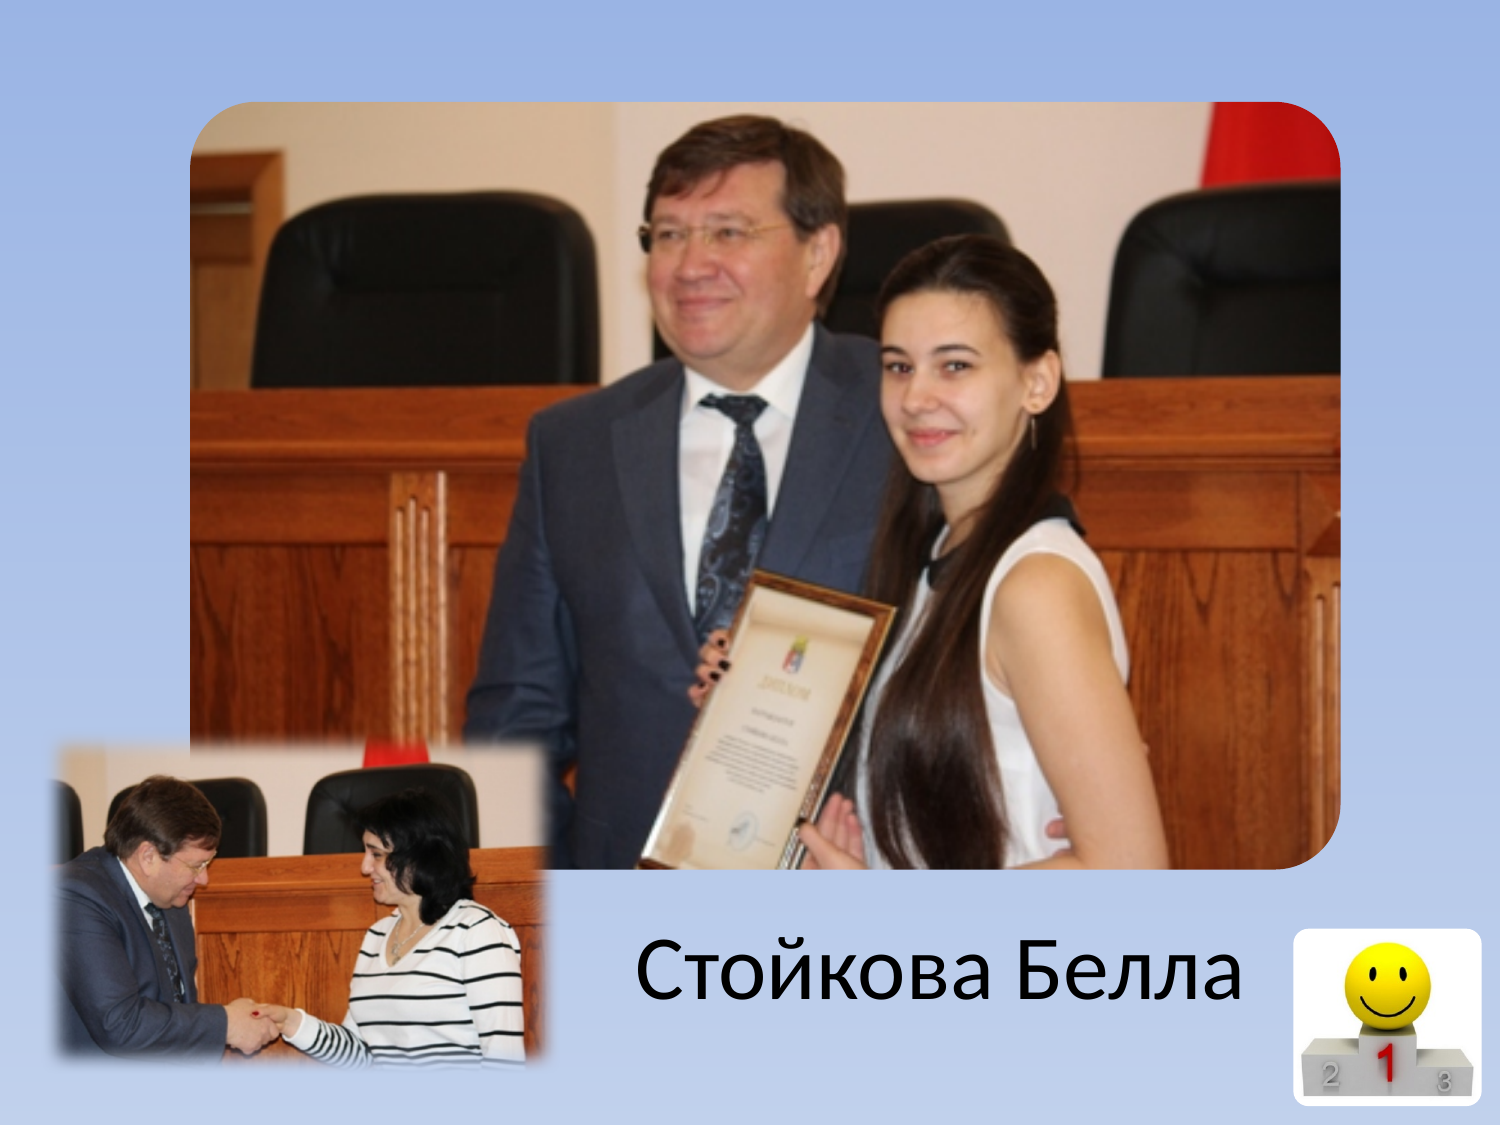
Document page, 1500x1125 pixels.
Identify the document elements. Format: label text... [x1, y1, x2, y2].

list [189, 101, 1341, 870]
title Стойкова Белла [566, 869, 1500, 1058]
picture [40, 727, 561, 1075]
picture [1293, 928, 1482, 1107]
